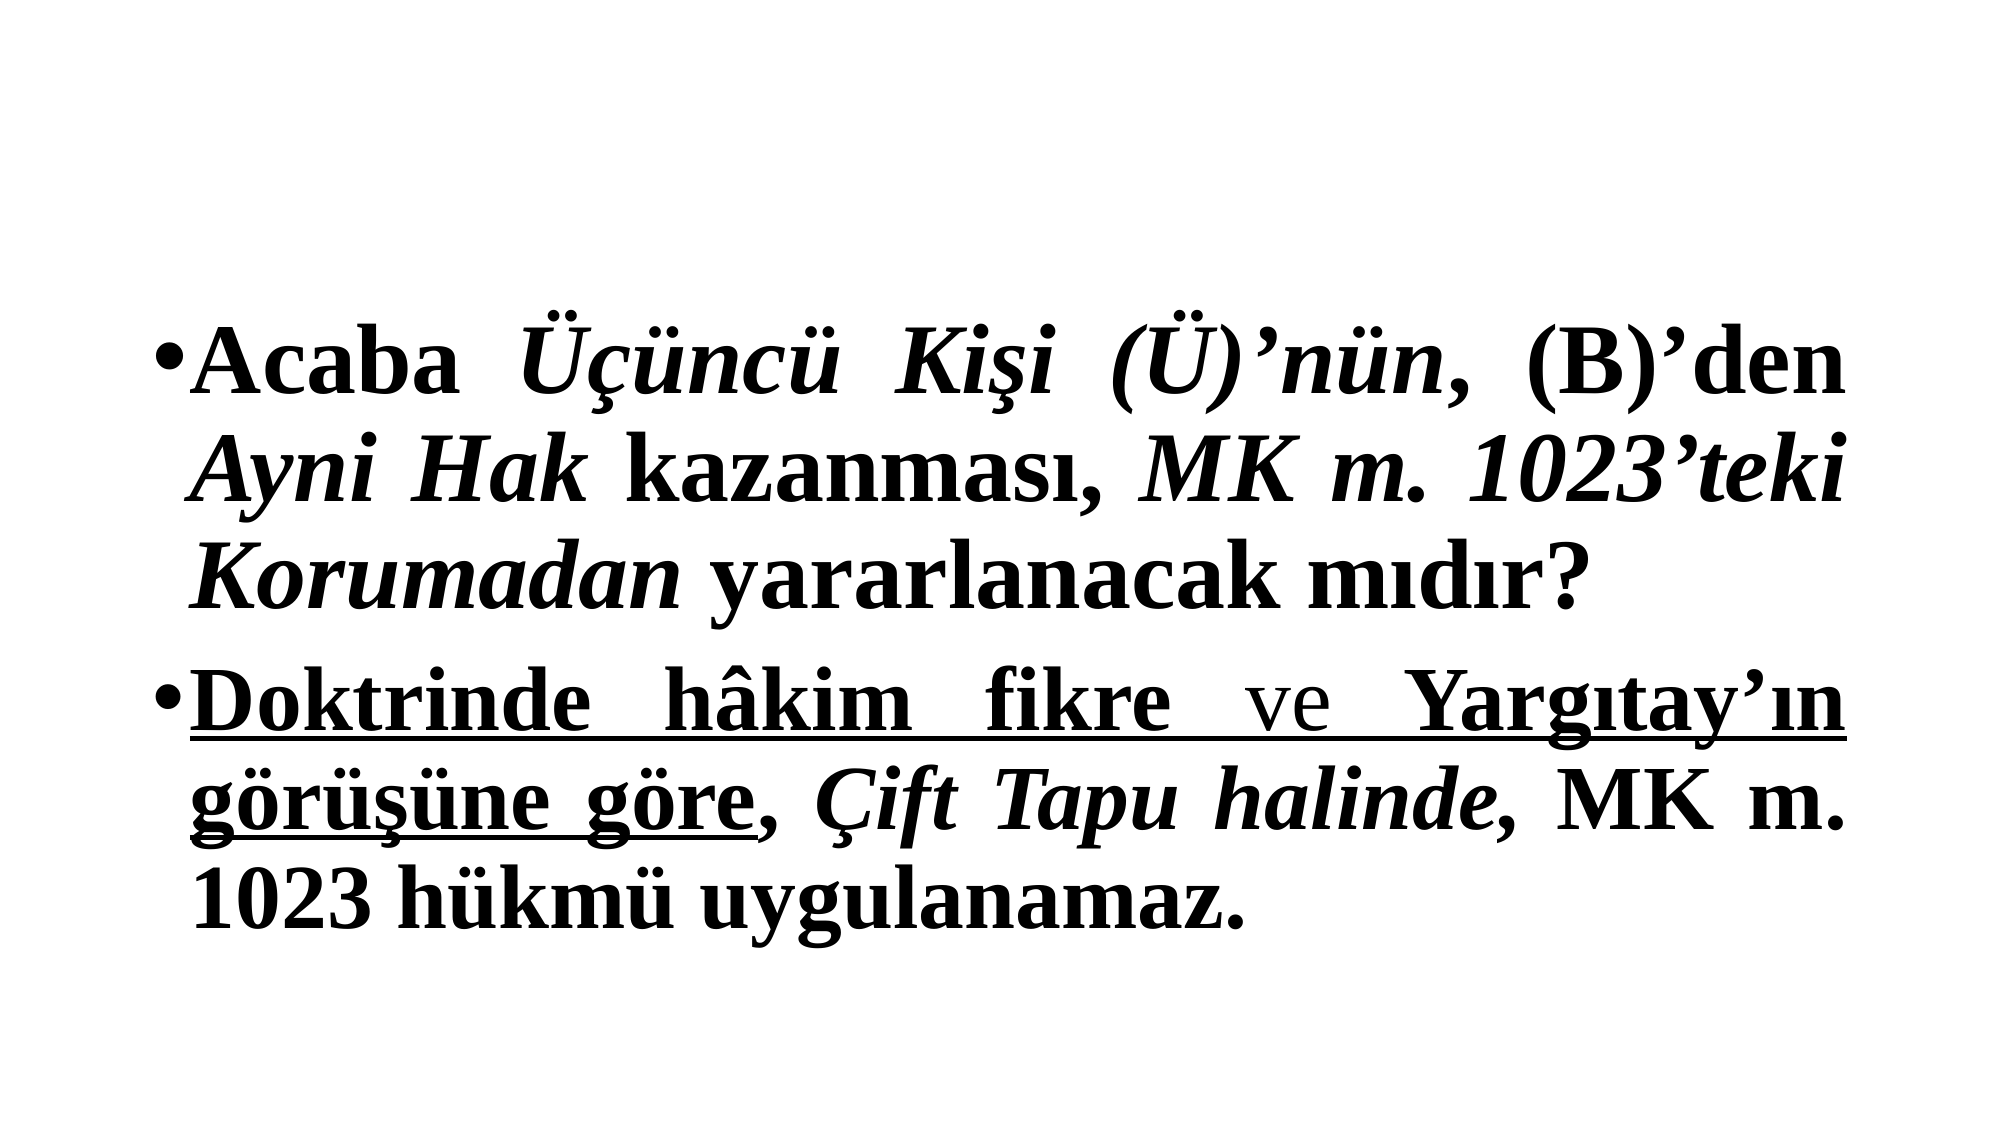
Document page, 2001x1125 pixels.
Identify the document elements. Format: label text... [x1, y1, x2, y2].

list Acaba Üçüncü Kişi (Ü)’nün, (B)’den Ayni Hak kazanması, MK m. 1023’teki Korumadan yararlanacak mıdır? Doktrinde hâkim fikre ve Yargıtay’ın görüşüne göre, Çift Tapu halinde, MK m. 1023 hükmü uygulanamaz. [137, 299, 1863, 1014]
